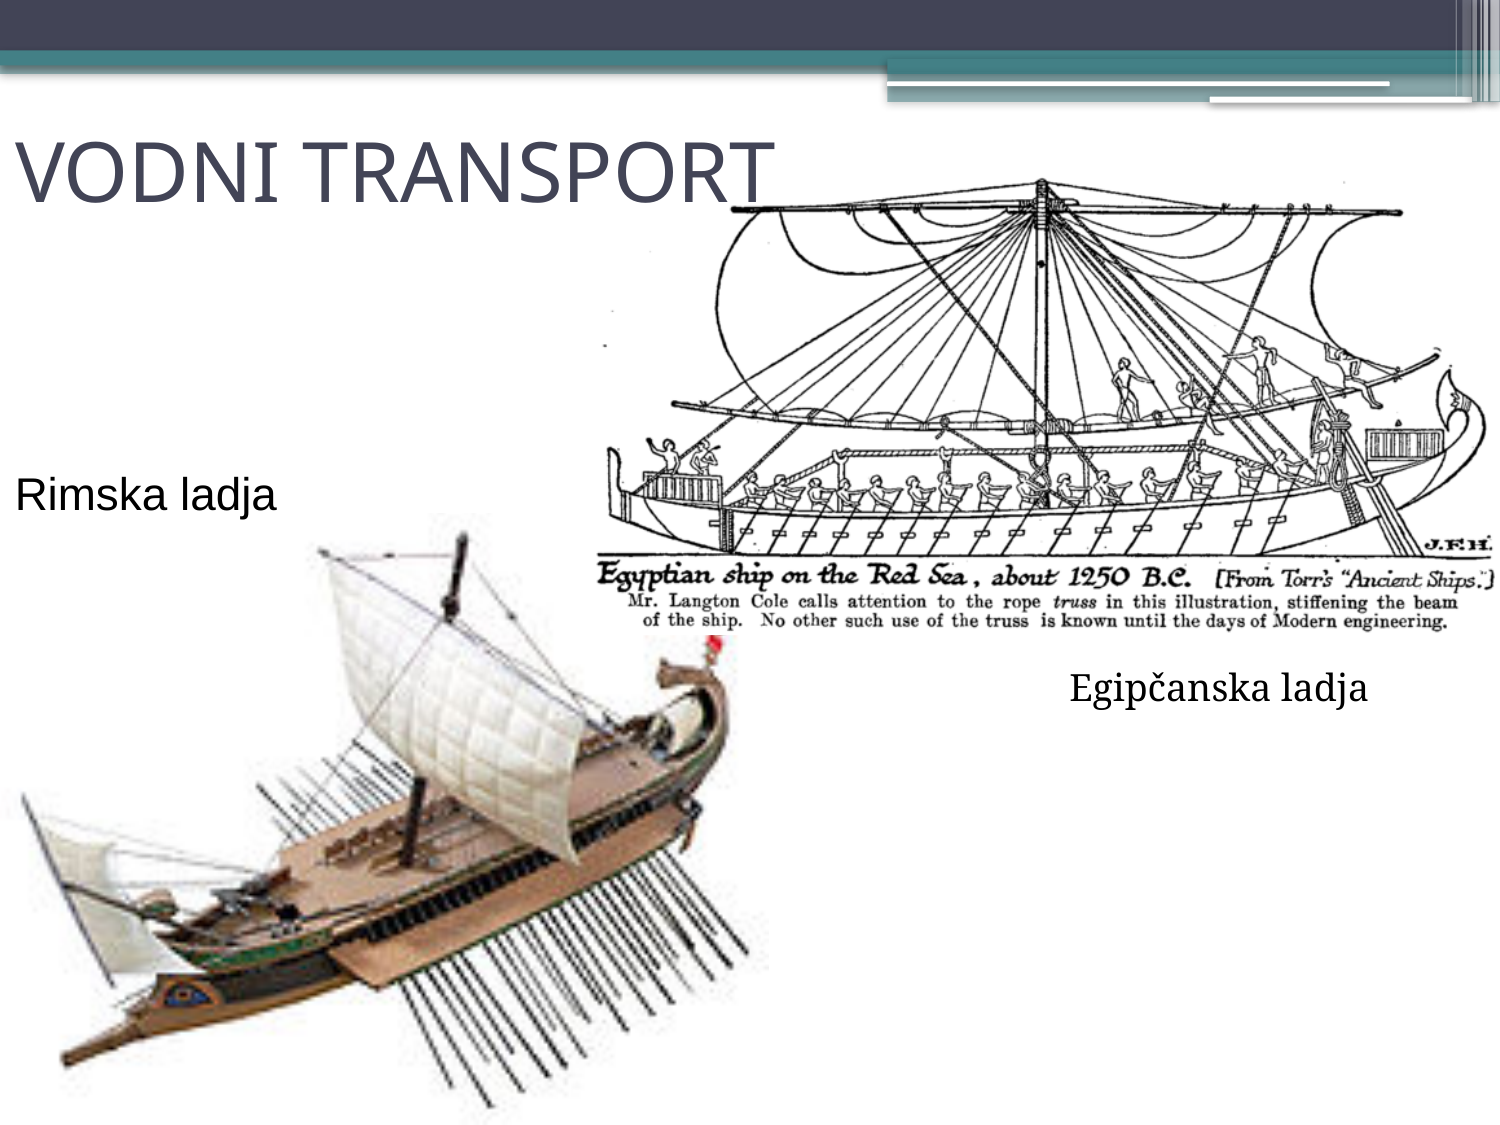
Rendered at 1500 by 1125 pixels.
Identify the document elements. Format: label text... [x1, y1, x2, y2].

text_box Egipčanska ladja [1054, 656, 1442, 716]
text_box Rimska ladja [0, 457, 586, 511]
title VODNI TRANSPORT [0, 82, 1350, 257]
picture [0, 163, 1500, 1125]
